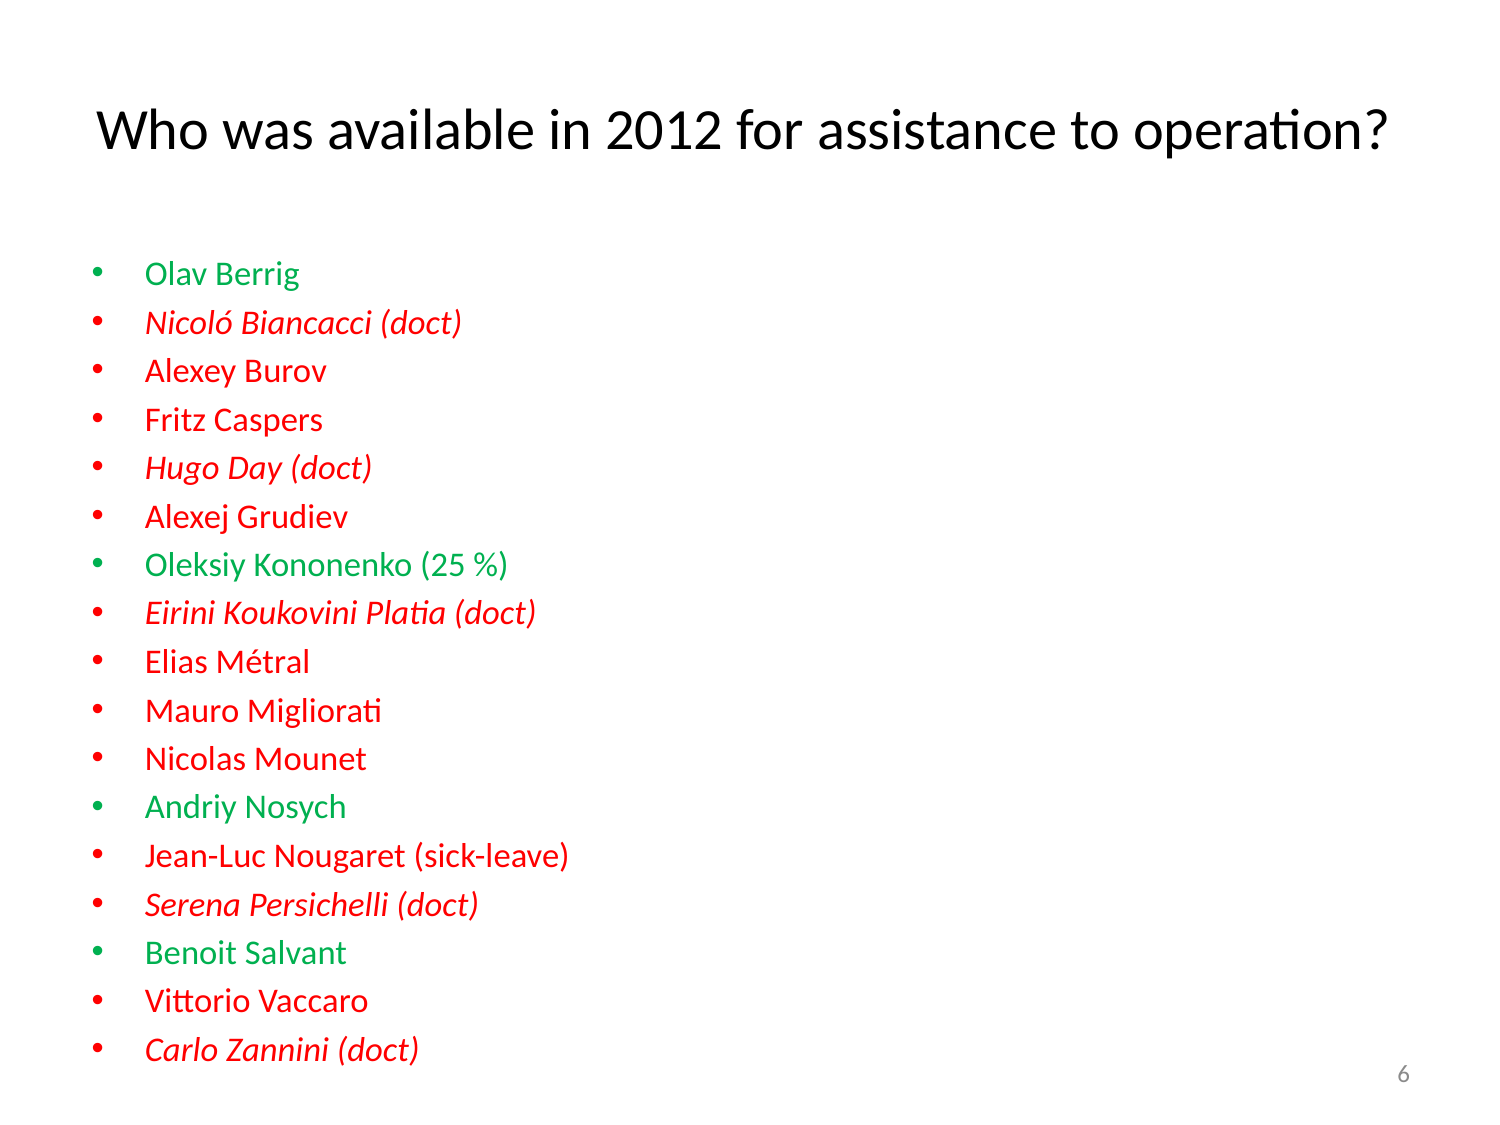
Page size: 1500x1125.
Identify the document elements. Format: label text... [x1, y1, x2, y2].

list Olav Berrig Nicoló Biancacci (doct) Alexey Burov Fritz Caspers Hugo Day (doct) Alexej Grudiev Oleksiy Kononenko (25 %) Eirini Koukovini Platia (doct) Elias Métral Mauro Migliorati Nicolas Mounet Andriy Nosych Jean-Luc Nougaret (sick-leave) Serena Persichelli (doct) Benoit Salvant Vittorio Vaccaro Carlo Zannini (doct) [76, 243, 1427, 1083]
title Who was available in 2012 for assistance to operation? [75, 45, 1425, 209]
slide_number 6 [1074, 1042, 1425, 1103]
